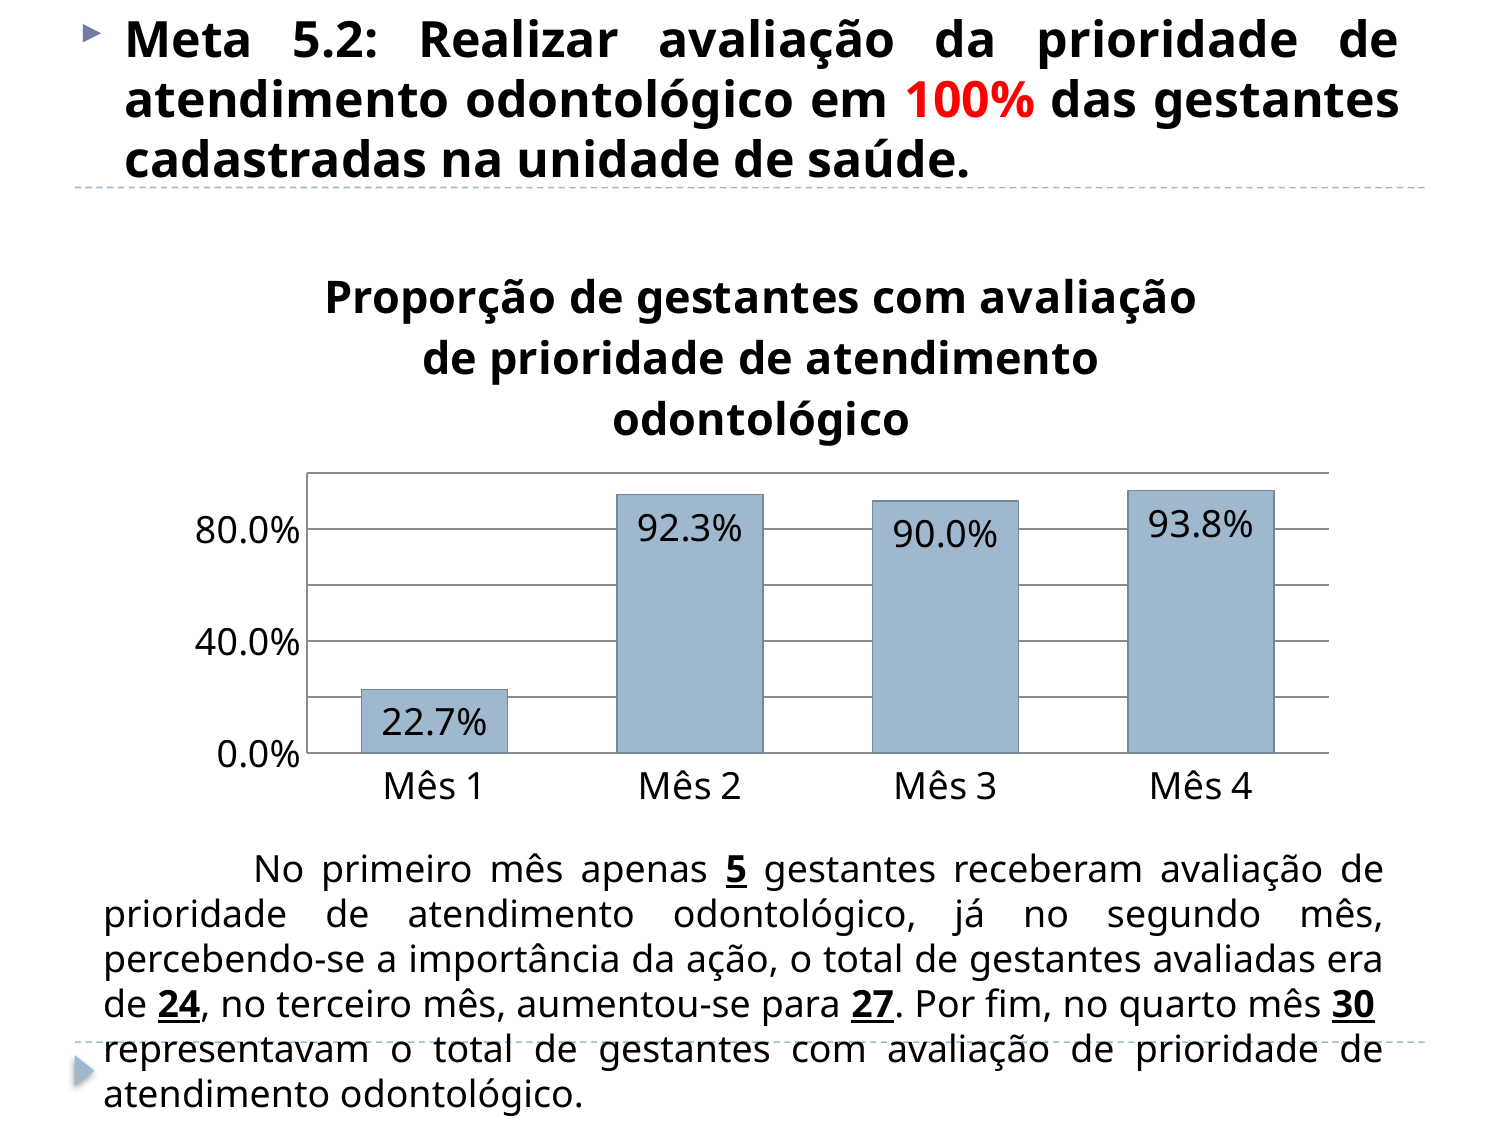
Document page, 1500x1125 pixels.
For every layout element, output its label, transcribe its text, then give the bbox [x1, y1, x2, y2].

list Meta 5.2: Realizar avaliação da prioridade de atendimento odontológico em 100% das gestantes cadastradas na unidade de saúde. [64, 0, 1415, 810]
chart [170, 231, 1353, 823]
text_box No primeiro mês apenas 5 gestantes receberam avaliação de prioridade de atendimento odontológico, já no segundo mês, percebendo-se a importância da ação, o total de gestantes avaliadas era de 24, no terceiro mês, aumentou-se para 27. Por fim, no quarto mês 30 representavam o total de gestantes com avaliação de prioridade de atendimento odontológico. [88, 837, 1400, 1125]
